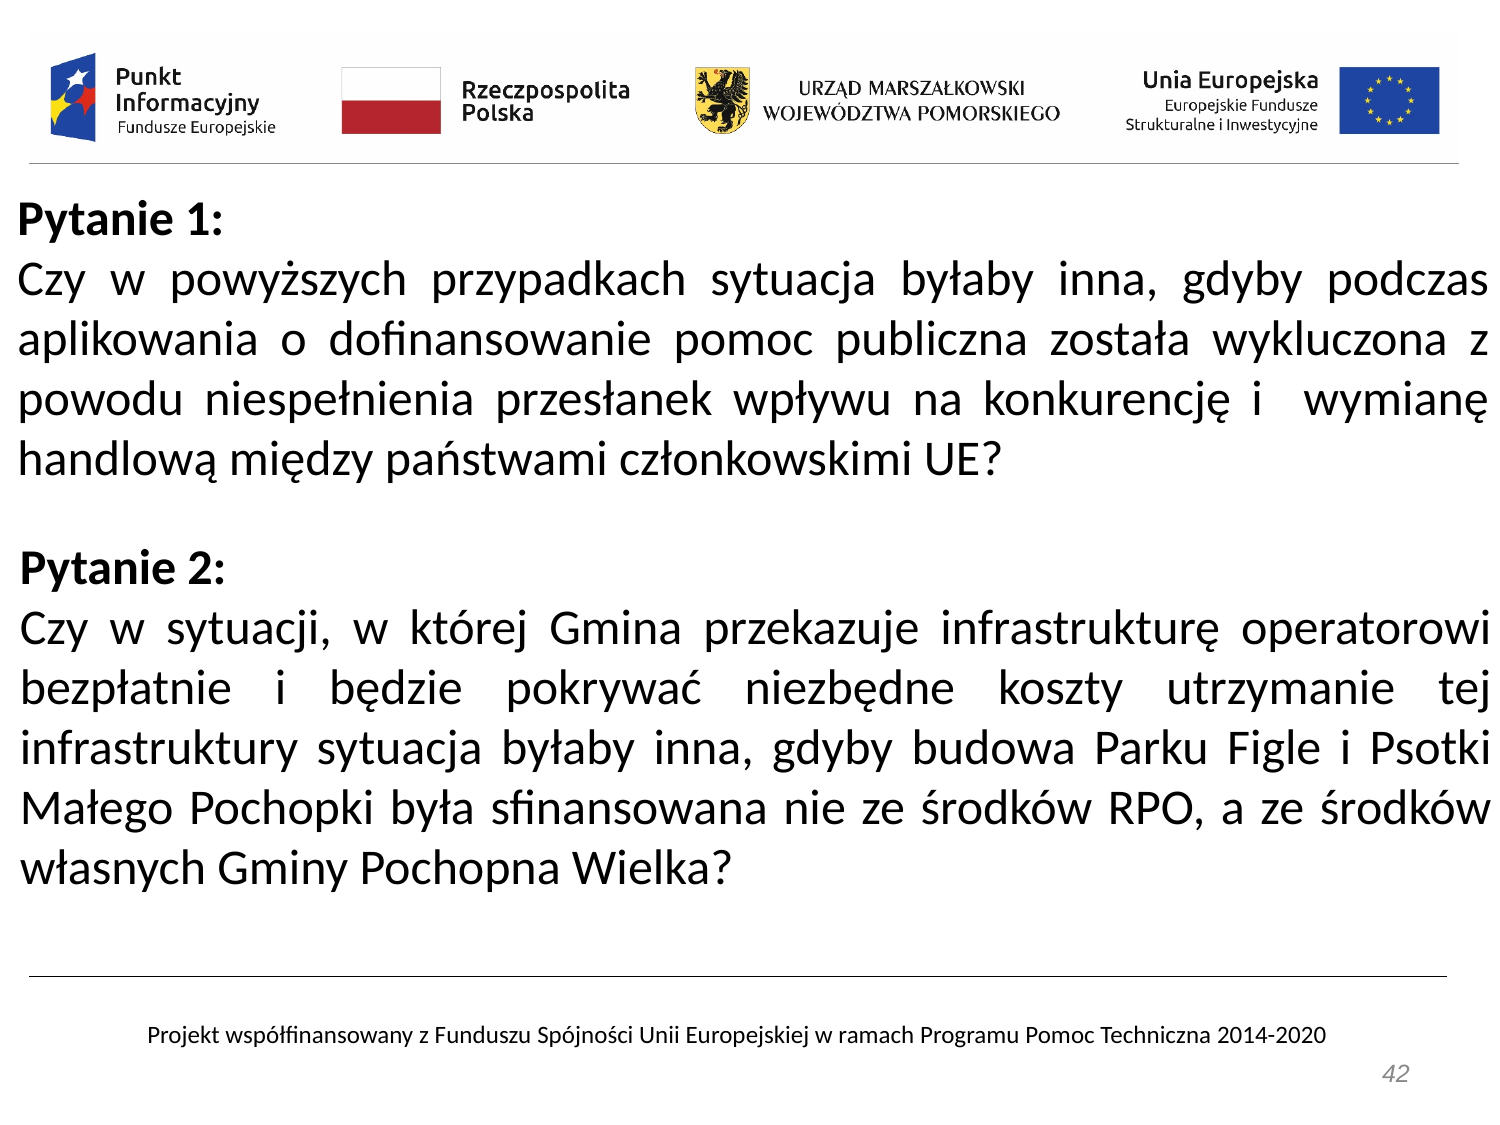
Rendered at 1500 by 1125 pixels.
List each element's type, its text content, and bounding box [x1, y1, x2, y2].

text_box Pytanie 2: Czy w sytuacji, w której Gmina przekazuje infrastrukturę operatorowi bezpłatnie i będzie pokrywać niezbędne koszty utrzymanie tej infrastruktury sytuacja byłaby inna, gdyby budowa Parku Figle i Psotki Małego Pochopki była sfinansowana nie ze środków RPO, a ze środków własnych Gminy Pochopna Wielka? [5, 527, 1500, 902]
slide_number 42 [1074, 1042, 1425, 1103]
text_box Pytanie 1: Czy w powyższych przypadkach sytuacja byłaby inna, gdyby podczas aplikowania o dofinansowanie pomoc publiczna została wykluczona z powodu niespełnienia przesłanek wpływu na konkurencję i wymianę handlową między państwami członkowskimi UE? [2, 178, 1500, 553]
picture [29, 30, 1459, 164]
